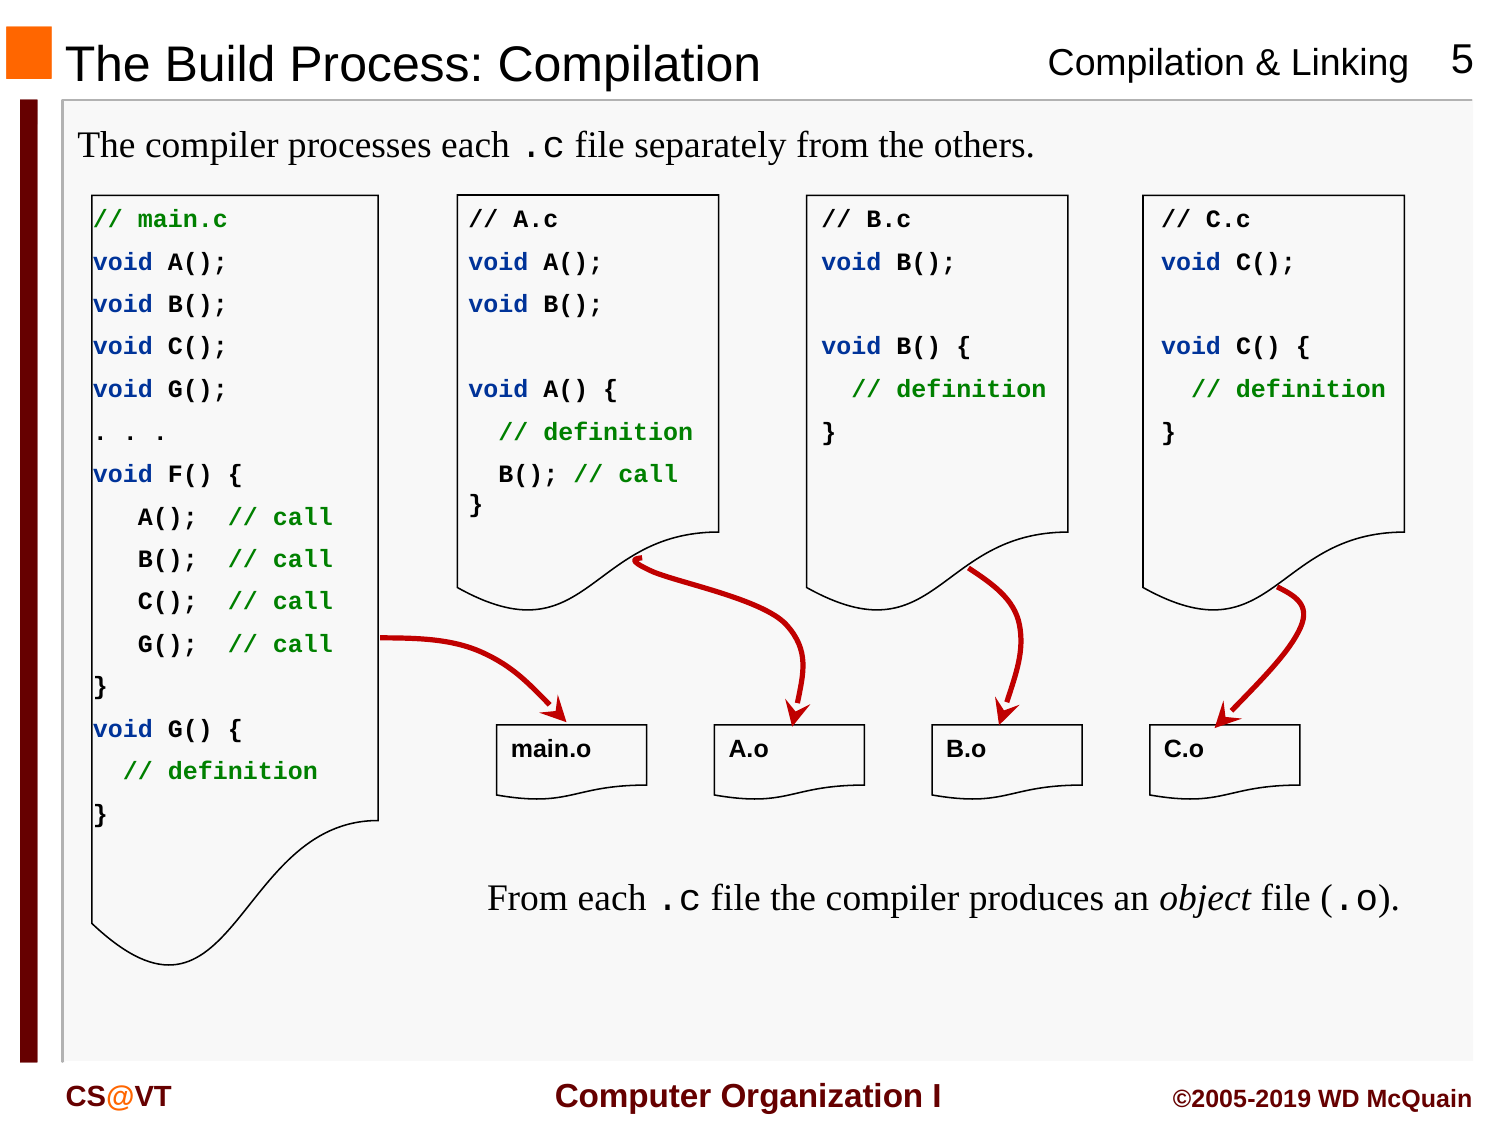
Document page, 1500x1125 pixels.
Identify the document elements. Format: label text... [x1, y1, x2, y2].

text_box [700, 593, 807, 723]
text_box The compiler processes each .c file separately from the others. [62, 112, 1450, 173]
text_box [495, 724, 647, 801]
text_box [1148, 724, 1301, 801]
text_box [382, 637, 567, 723]
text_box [453, 194, 719, 616]
text_box [1216, 624, 1302, 723]
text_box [806, 195, 1069, 616]
title The Build Process: Compilation [50, 33, 1000, 91]
text_box [979, 624, 1021, 723]
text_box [713, 724, 865, 801]
text_box From each .c file the compiler produces an object file (.o). [472, 865, 1430, 926]
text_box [931, 724, 1083, 801]
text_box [1142, 195, 1408, 616]
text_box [77, 195, 379, 976]
